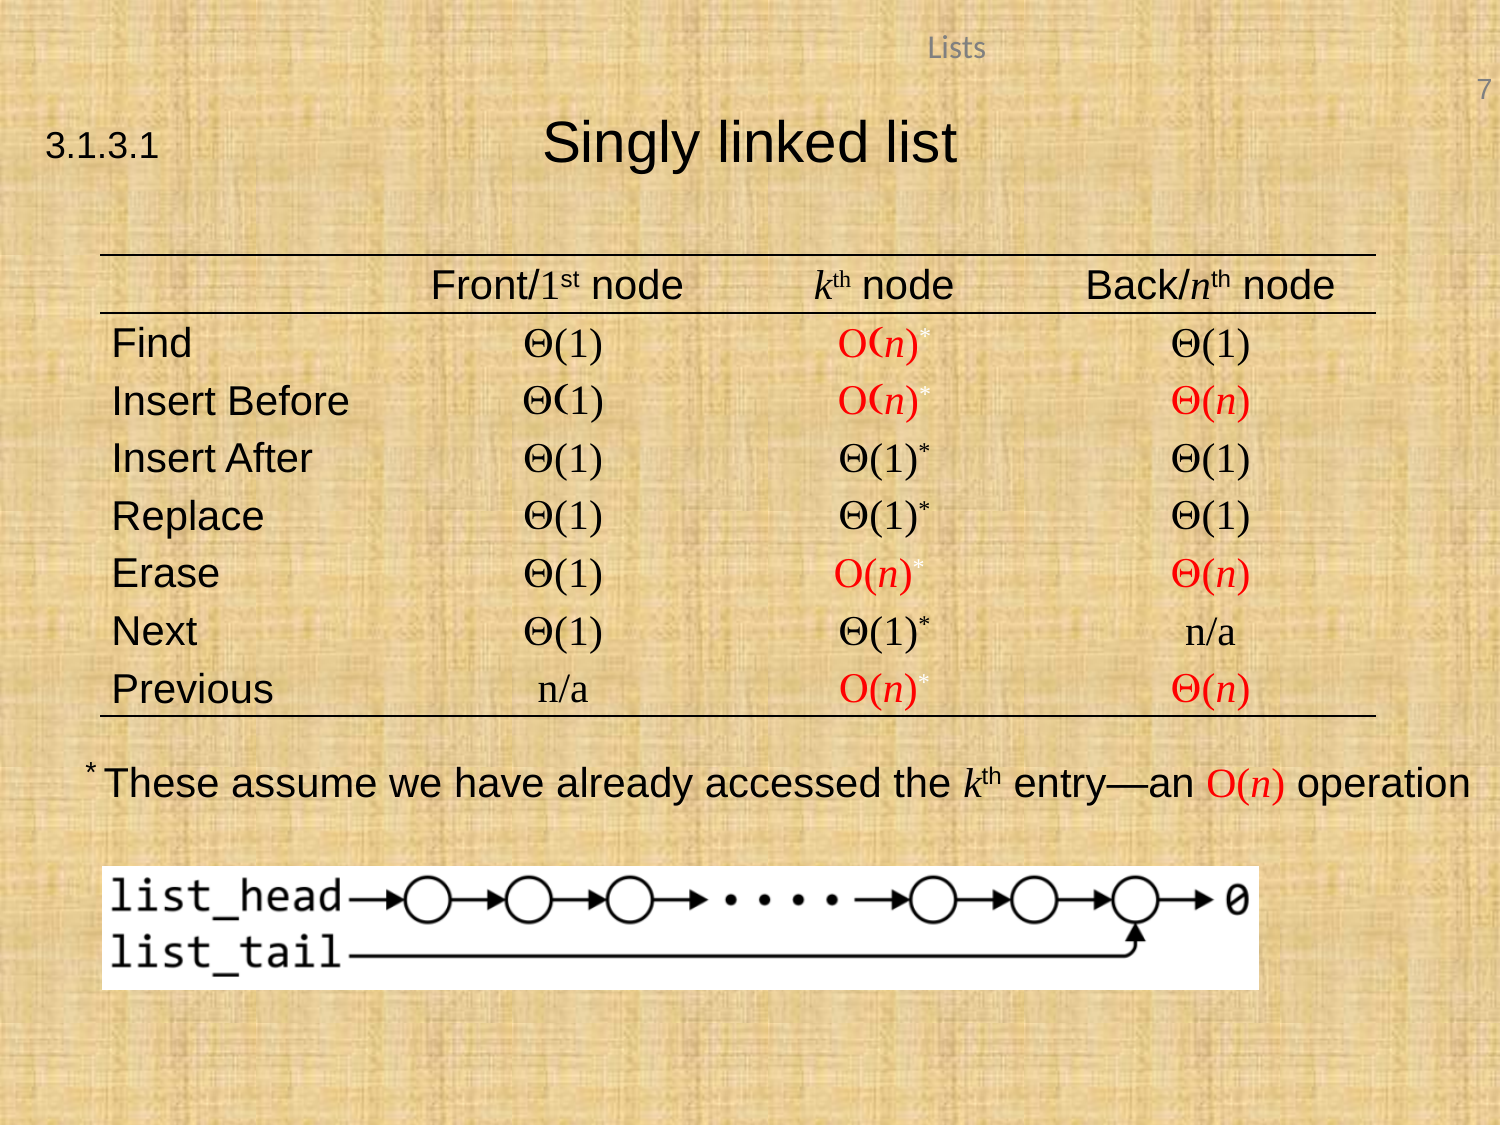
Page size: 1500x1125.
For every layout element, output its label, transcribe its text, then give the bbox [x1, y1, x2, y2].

table_cell O(n)* [724, 543, 1045, 601]
table_cell Q(n) [1045, 658, 1376, 715]
table_cell Q(1) [1045, 428, 1376, 486]
table_cell Q(1)* [724, 601, 1045, 658]
text_box 3.1.3.1 [30, 113, 175, 174]
table_cell n/a [403, 658, 724, 715]
table_header Front/1st node [403, 256, 724, 312]
table_header kth node [724, 256, 1045, 312]
table_cell Q(1) [403, 428, 724, 486]
text_box * These assume we have already accessed the kth entry—an O(n) operation [70, 739, 1487, 815]
table_cell Insert Before [100, 371, 403, 428]
table_cell Erase [100, 543, 403, 601]
table_cell Q(1) [403, 314, 724, 371]
table_cell Previous [100, 658, 403, 715]
table_header Back/nth node [1045, 256, 1376, 312]
table_cell Q(1) [403, 486, 724, 543]
table_cell Q(1) [403, 543, 724, 601]
picture [0, 0, 1500, 1125]
table_cell Q(n) [1045, 543, 1376, 601]
table_cell Q(n) [1045, 371, 1376, 428]
table_cell O(n)* [724, 658, 1045, 715]
table_cell Q(1)* [724, 486, 1045, 543]
table_cell O(n)* [724, 371, 1045, 428]
table_cell Q(1) [403, 371, 724, 428]
table_cell Q(1) [1045, 314, 1376, 371]
table_cell Find [100, 314, 403, 371]
table_cell Q(1) [403, 601, 724, 658]
table_cell Q(1) [1045, 486, 1376, 543]
title Singly linked list [74, 44, 1426, 233]
table_cell Q(1)* [724, 428, 1045, 486]
table_cell n/a [1045, 601, 1376, 658]
table_cell O(n)* [724, 314, 1045, 371]
table_cell Replace [100, 486, 403, 543]
table_header [100, 256, 403, 312]
table_cell Next [100, 601, 403, 658]
table_cell Insert After [100, 428, 403, 486]
